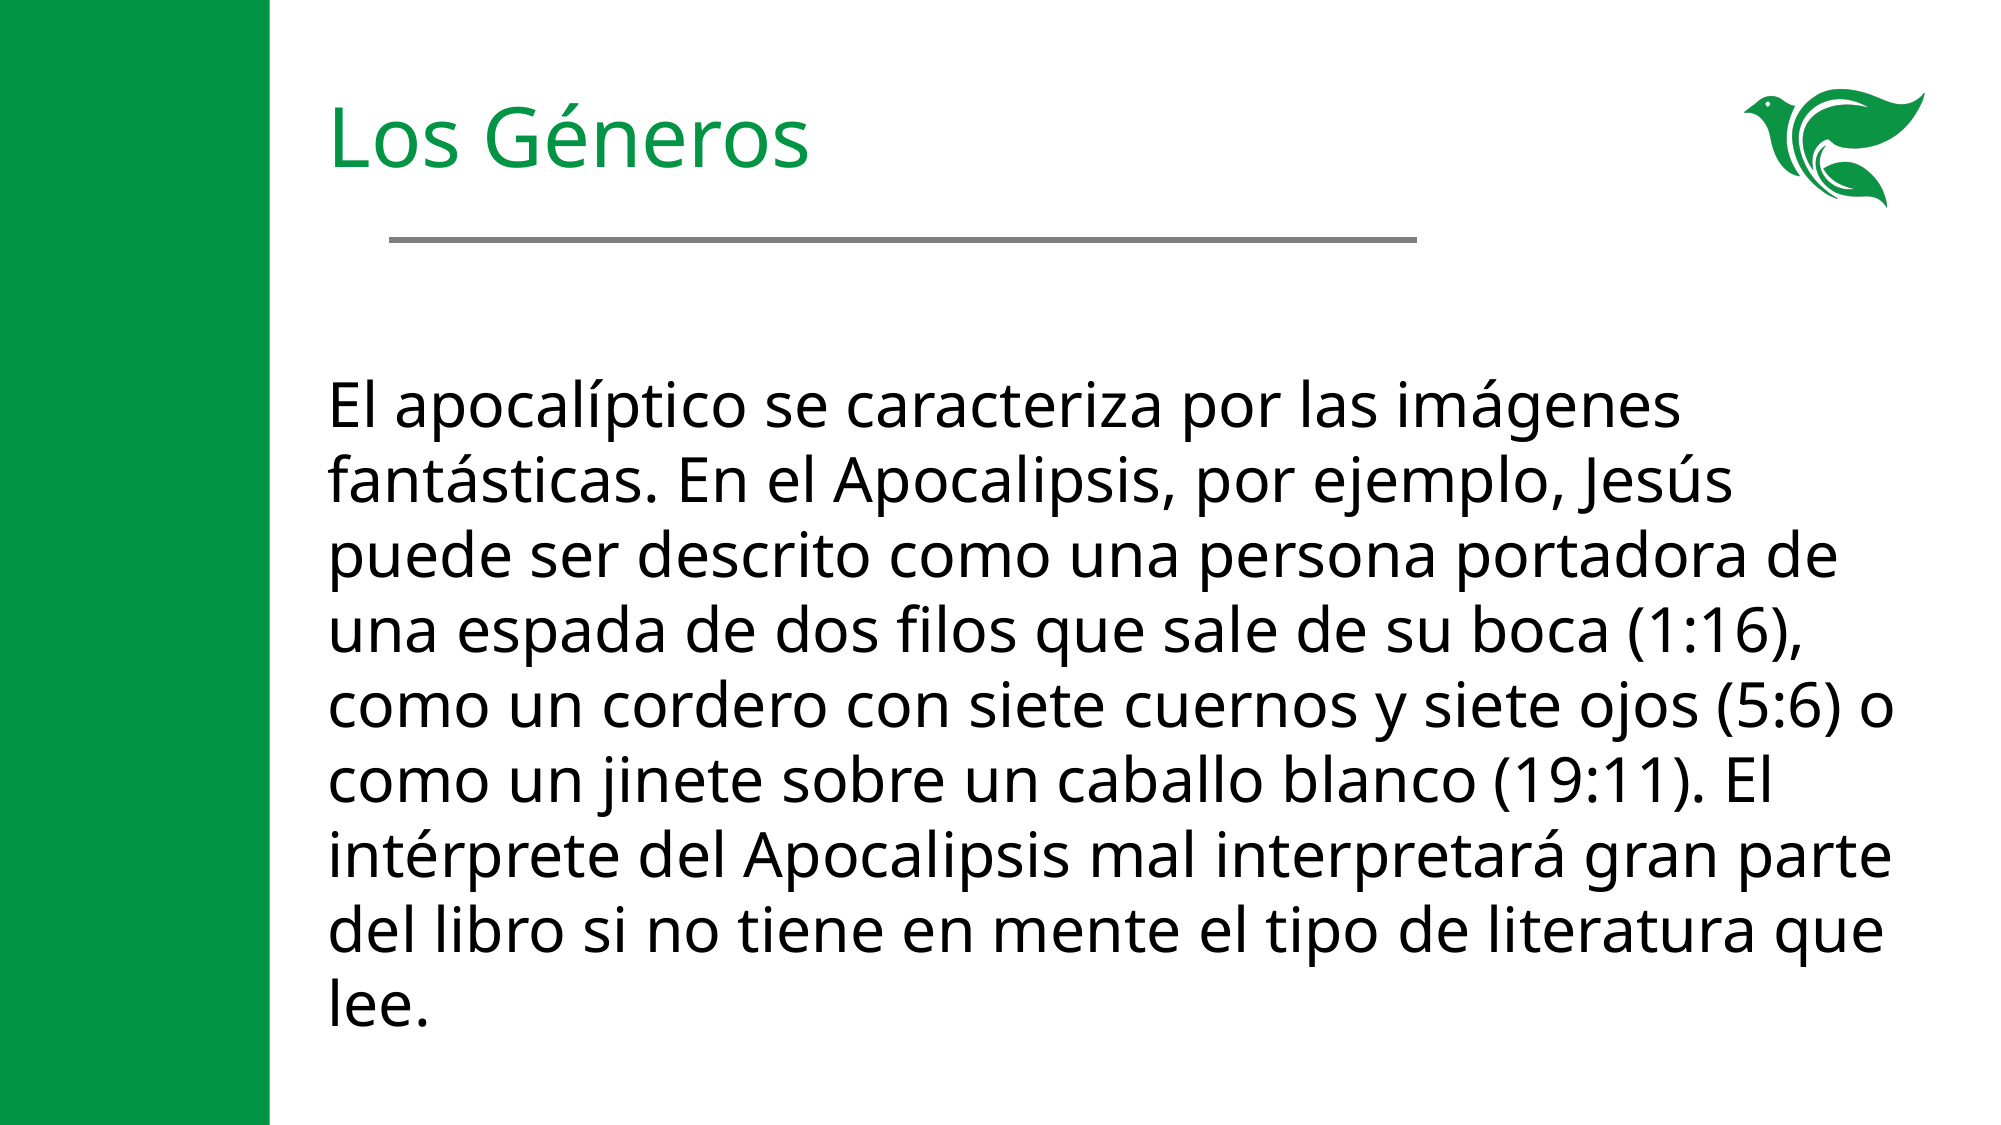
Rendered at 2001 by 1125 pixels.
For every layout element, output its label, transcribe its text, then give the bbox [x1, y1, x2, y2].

picture [1722, 47, 1953, 240]
text_box Los Géneros [312, 76, 1717, 192]
text_box El apocalíptico se caracteriza por las imágenes fantásticas. En el Apocalipsis, por ejemplo, Jesús puede ser descrito como una persona portadora de una espada de dos filos que sale de su boca (1:16), como un cordero con siete cuernos y siete ojos (5:6) o como un jinete sobre un caballo blanco (19:11). El intérprete del Apocalipsis mal interpretará gran parte del libro si no tiene en mente el tipo de literatura que lee. [312, 357, 1952, 1047]
text_box [0, 0, 270, 1125]
